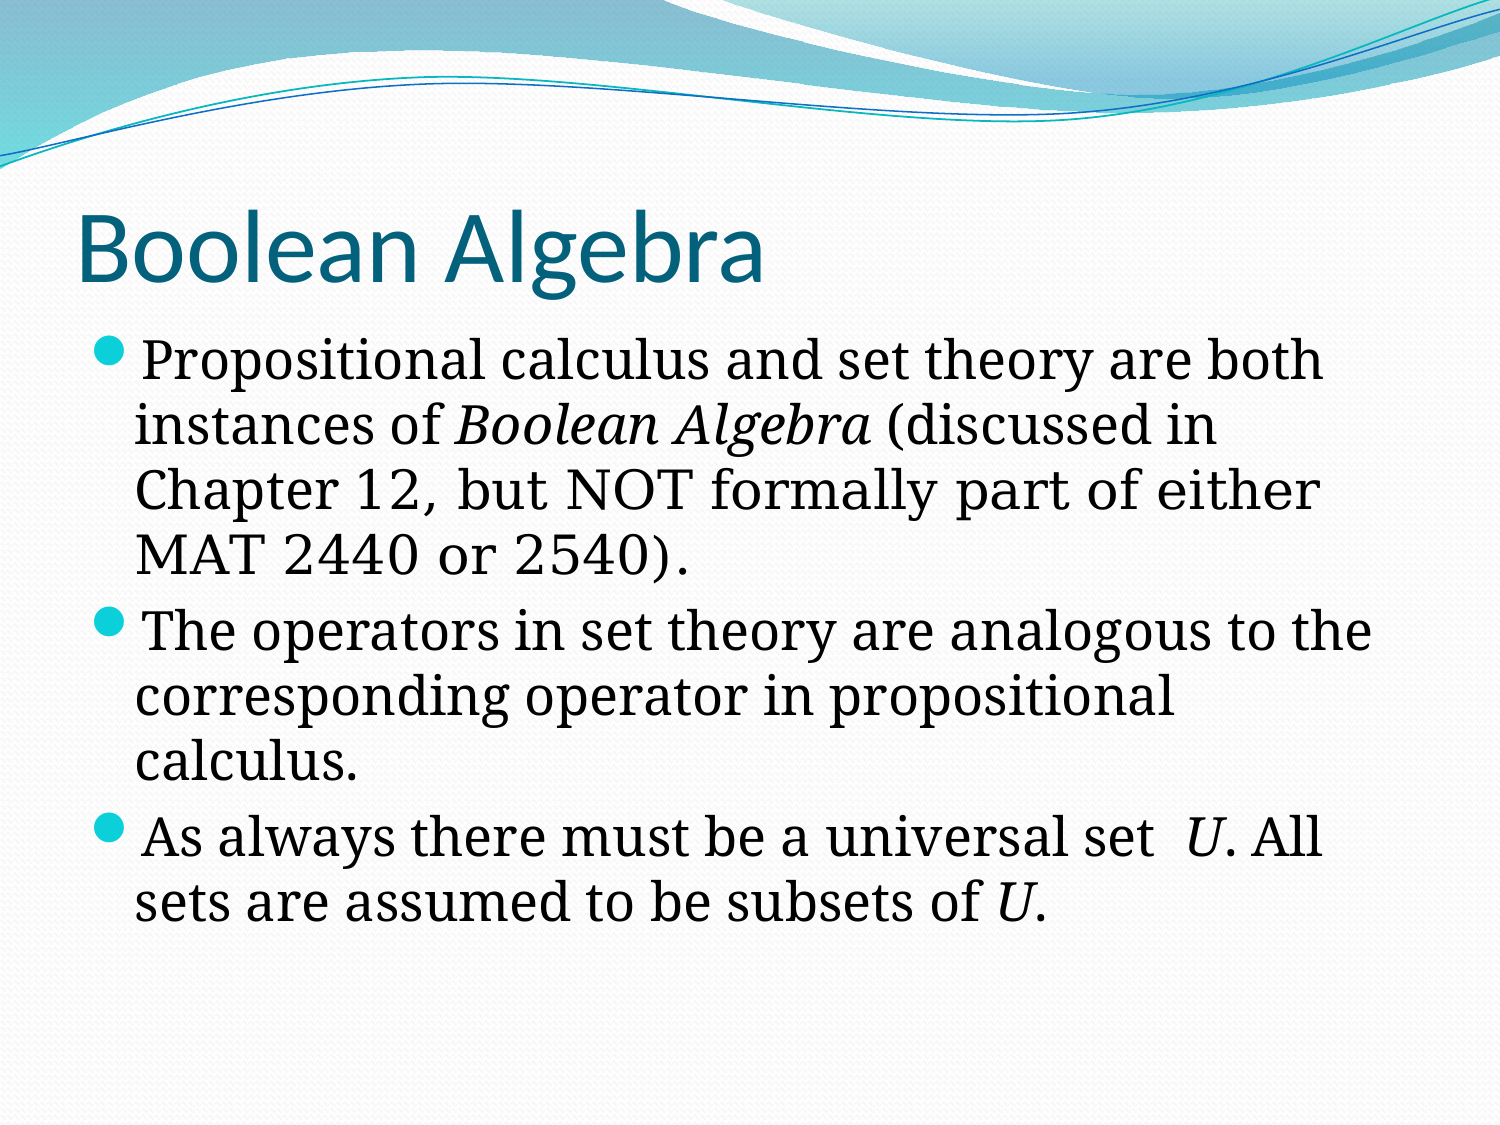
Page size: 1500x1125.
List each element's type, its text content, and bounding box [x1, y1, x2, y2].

title Boolean Algebra [75, 115, 1425, 303]
list Propositional calculus and set theory are both instances of Boolean Algebra (discussed in Chapter 12, but NOT formally part of either MAT 2440 or 2540). The operators in set theory are analogous to the corresponding operator in propositional calculus. As always there must be a universal set U. All sets are assumed to be subsets of U. [75, 317, 1425, 1038]
